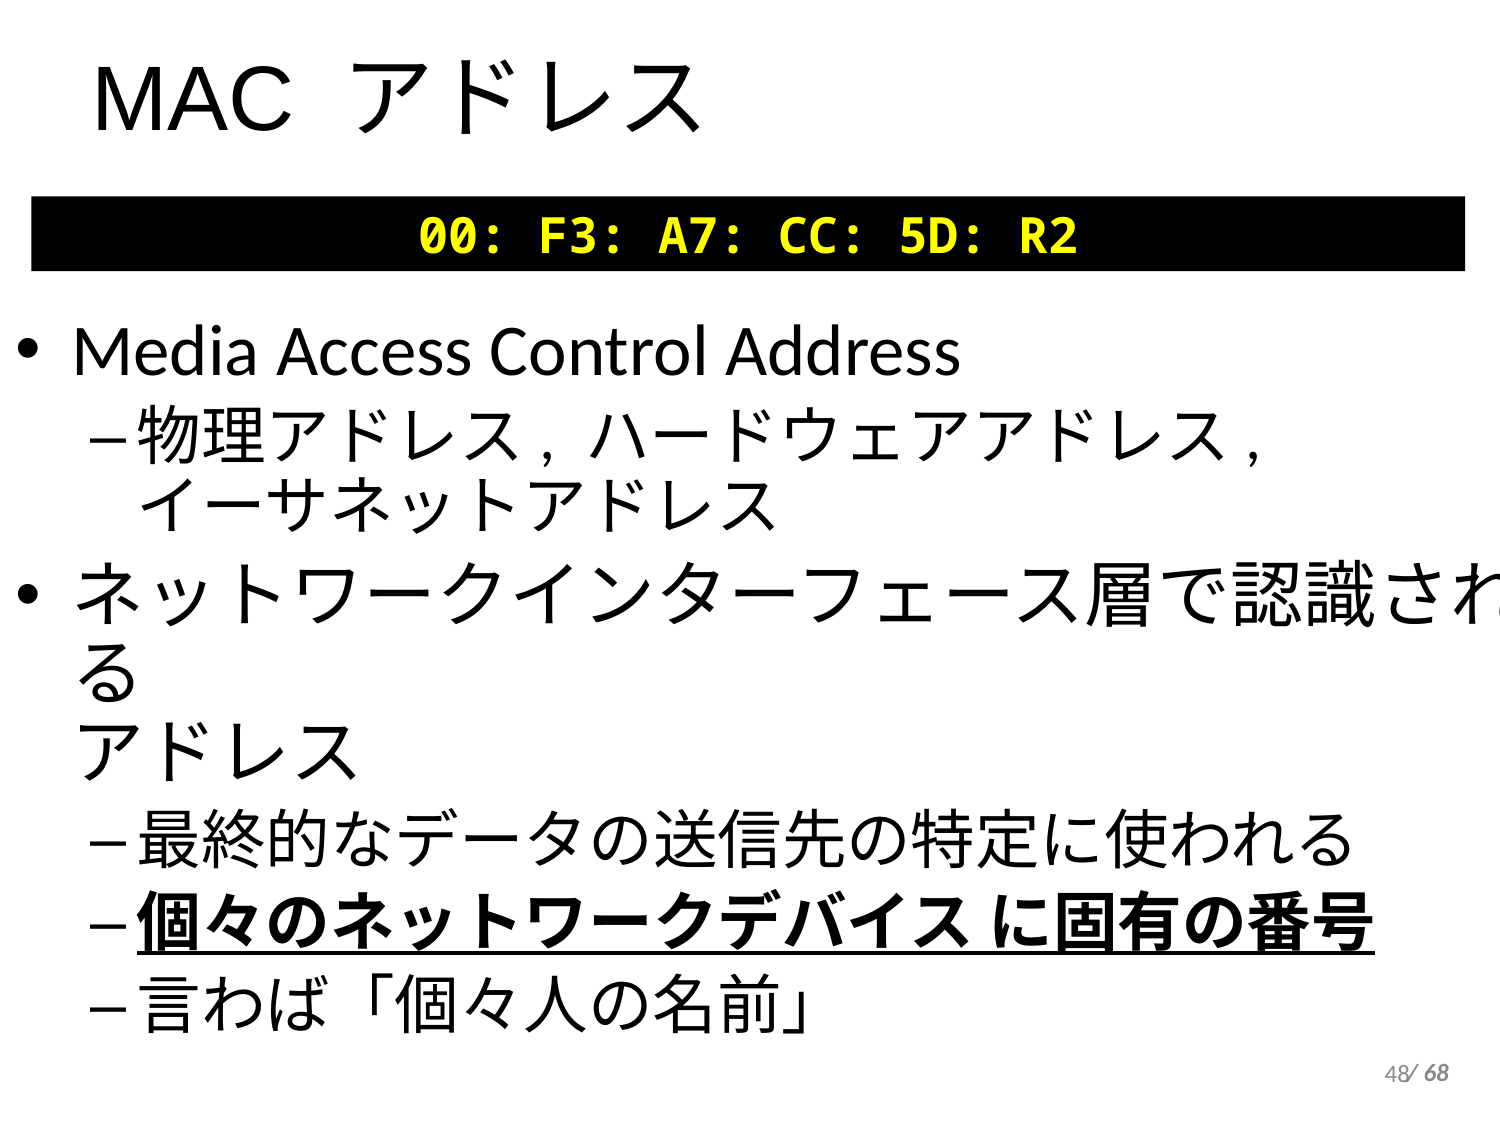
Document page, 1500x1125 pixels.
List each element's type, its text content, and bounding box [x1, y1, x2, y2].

slide_number 48 [1074, 1048, 1426, 1103]
list Media Access Control Address 物理アドレス, ハードウェアアドレス, イーサネットアドレス ネットワークインターフェース層で認識される アドレス 最終的なデータの送信先の特定に使われる 個々のネットワークデバイス に固有の番号 言わば「個々人の名前」 [0, 304, 1500, 1048]
text_box 00: F3: A7: CC: 5D: R2 [31, 196, 1466, 272]
title MAC アドレス [76, 0, 1427, 188]
